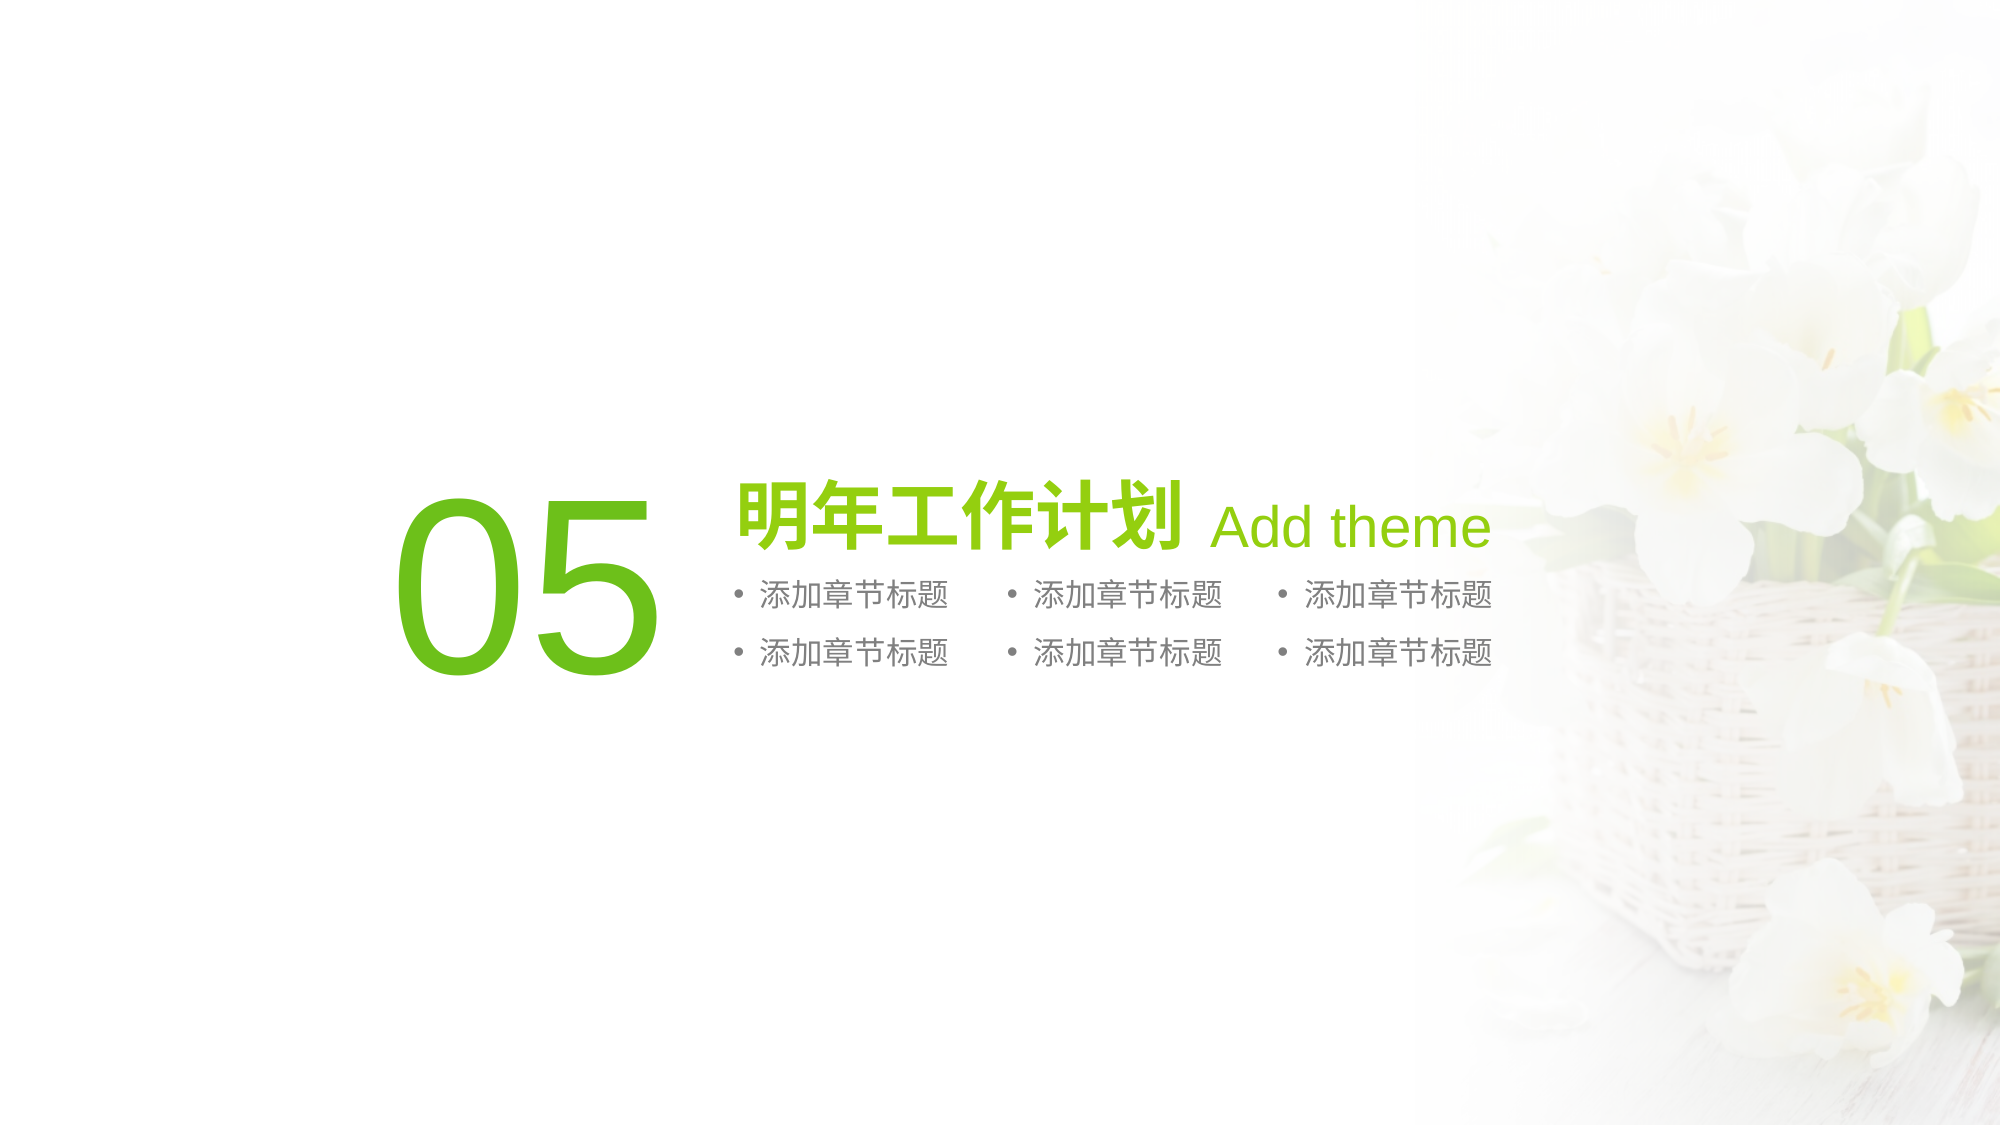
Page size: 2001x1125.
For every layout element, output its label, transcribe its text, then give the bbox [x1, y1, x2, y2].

text_box 明年工作计划 [720, 460, 1201, 566]
text_box 添加章节标题 [718, 567, 965, 620]
text_box 添加章节标题 [718, 625, 965, 678]
text_box Add theme [1195, 481, 1508, 566]
text_box 添加章节标题 [992, 567, 1238, 620]
text_box 添加章节标题 [992, 625, 1238, 678]
text_box 添加章节标题 [1262, 625, 1509, 678]
text_box 添加章节标题 [1262, 567, 1509, 620]
text_box 05 [319, 413, 688, 734]
